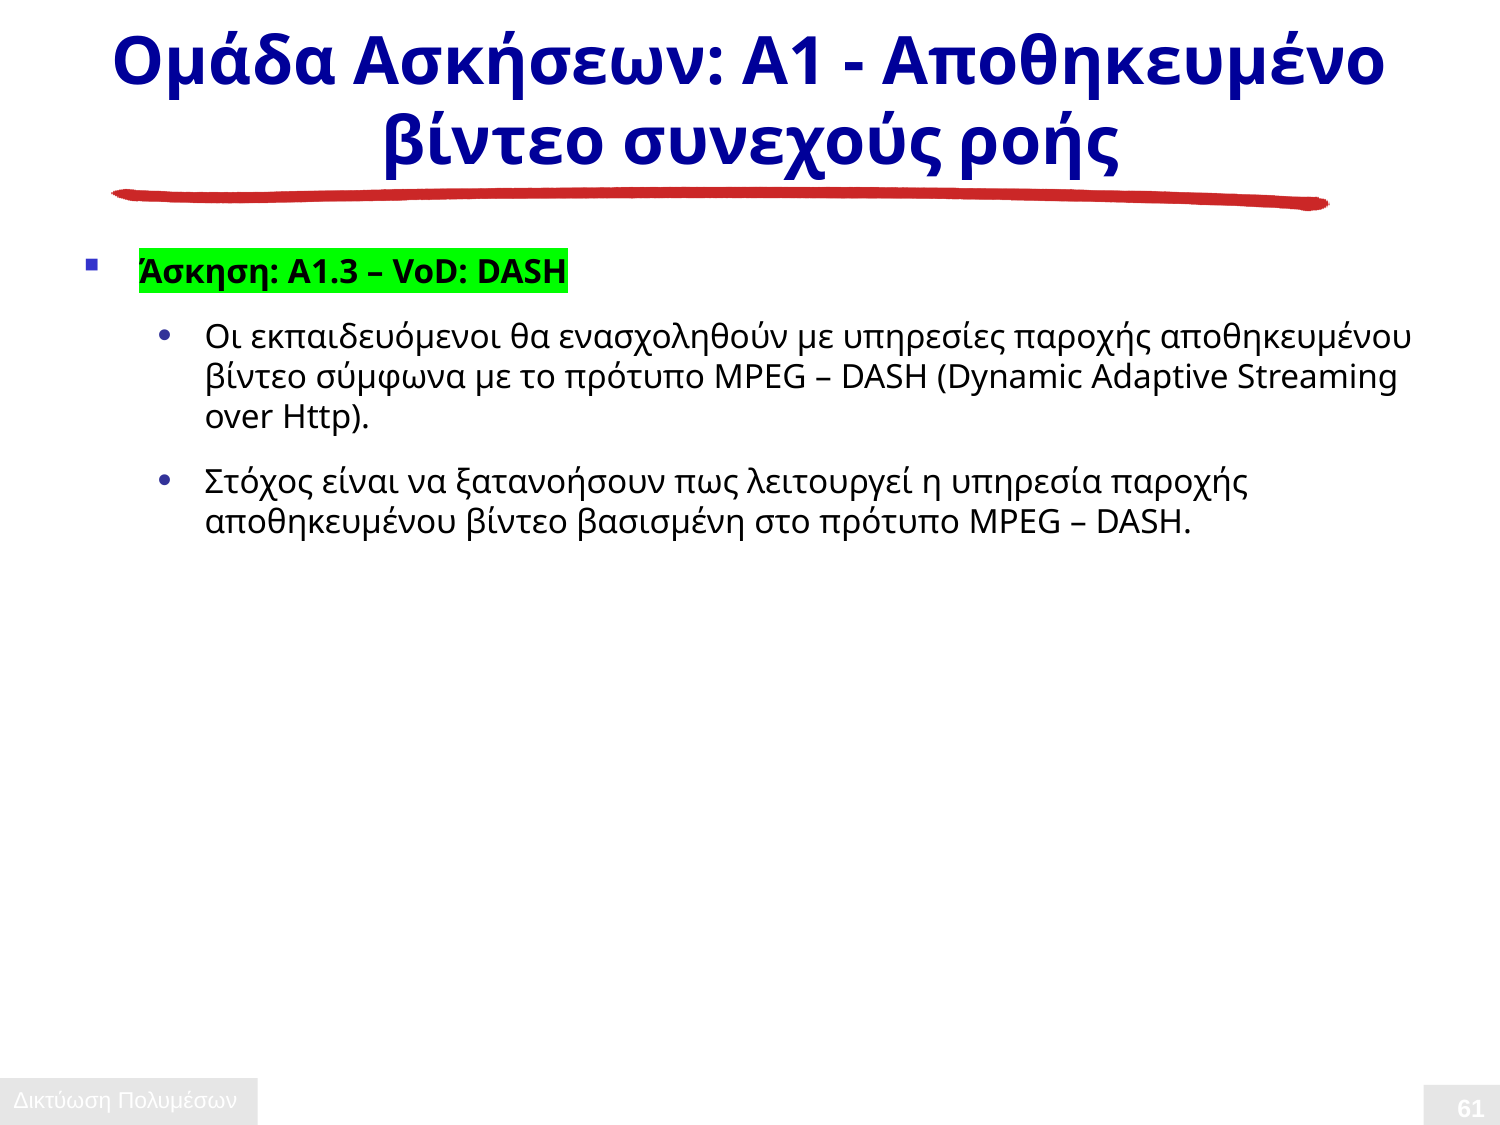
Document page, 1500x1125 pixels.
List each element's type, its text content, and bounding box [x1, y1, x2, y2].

picture [106, 195, 1344, 218]
list Άσκηση: A1.3 – VoD: DASH Οι εκπαιδευόμενοι θα ενασχοληθούν με υπηρεσίες παροχής αποθηκευμένου βίντεο σύμφωνα με τo πρότυπο MPEG – DASH (Dynamic Adaptive Streaming over Http). Στόχος είναι να ξατανοήσουν πως λειτουργεί η υπηρεσία παροχής αποθηκευμένου βίντεο βασισμένη στο πρότυπο MPEG – DASH. [67, 242, 1469, 1071]
title Ομάδα Ασκήσεων: Α1 - Αποθηκευμένο βίντεο συνεχούς ροής [0, 0, 1500, 195]
